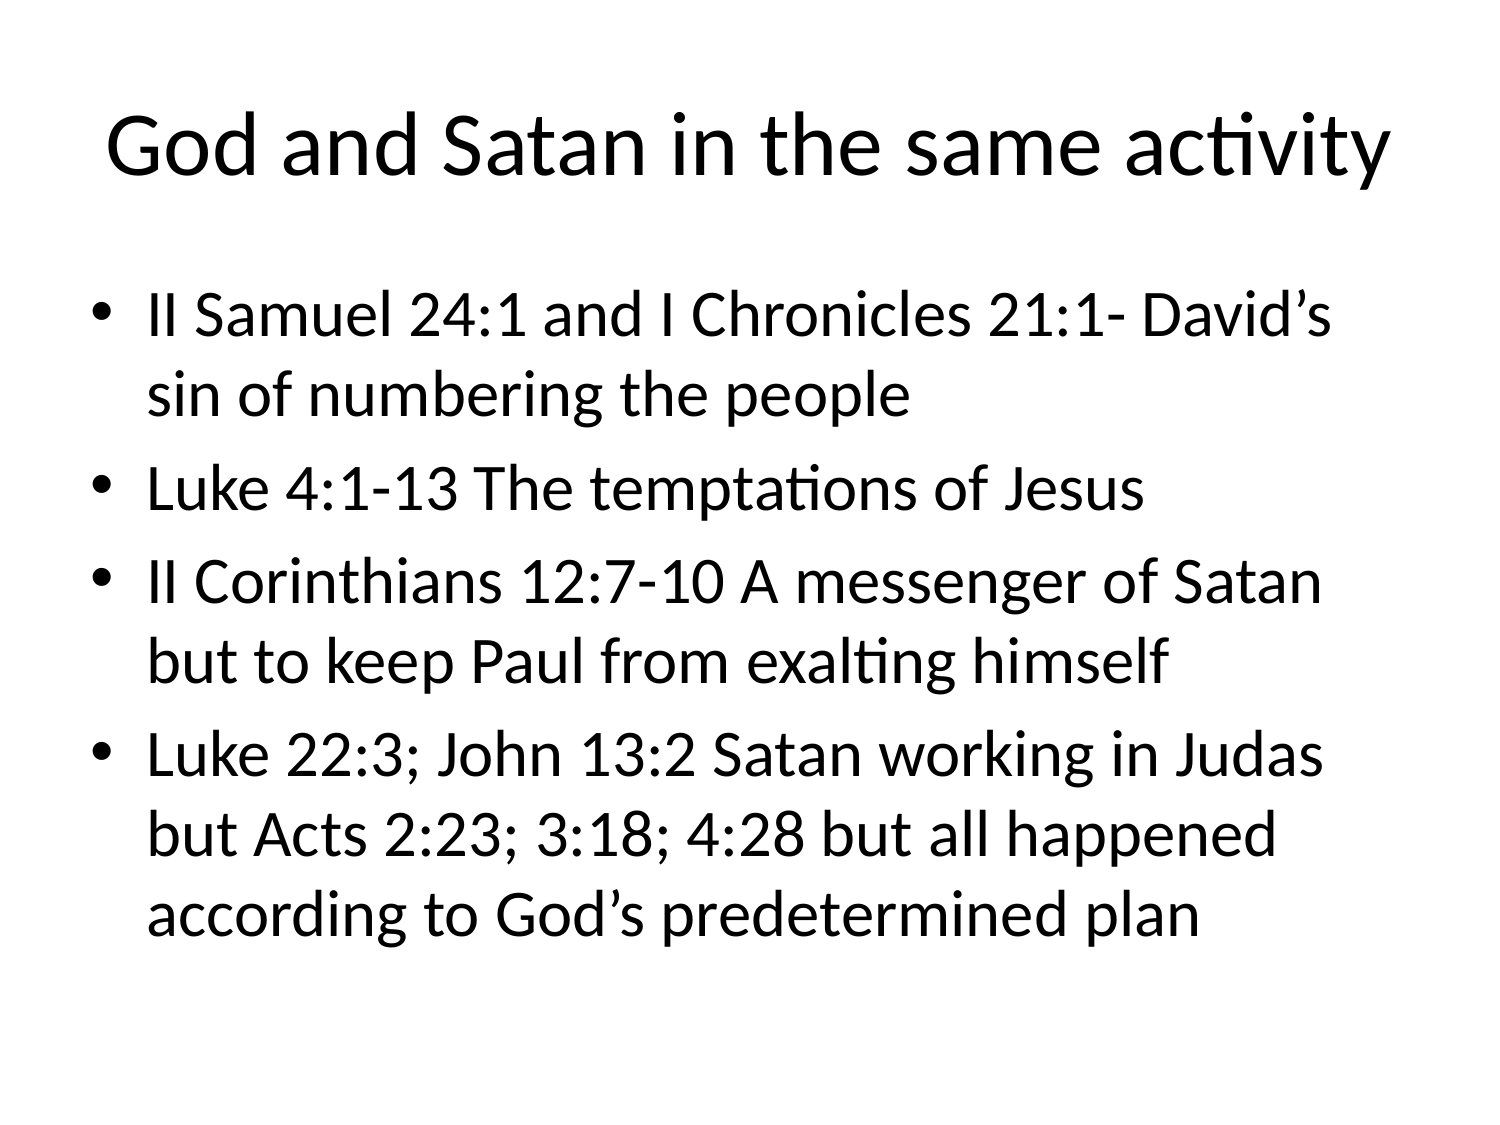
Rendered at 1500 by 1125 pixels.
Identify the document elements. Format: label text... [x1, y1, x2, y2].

title God and Satan in the same activity [75, 45, 1425, 233]
list II Samuel 24:1 and I Chronicles 21:1- David’s sin of numbering the people Luke 4:1-13 The temptations of Jesus II Corinthians 12:7-10 A messenger of Satan but to keep Paul from exalting himself Luke 22:3; John 13:2 Satan working in Judas but Acts 2:23; 3:18; 4:28 but all happened according to God’s predetermined plan [75, 262, 1425, 1046]
